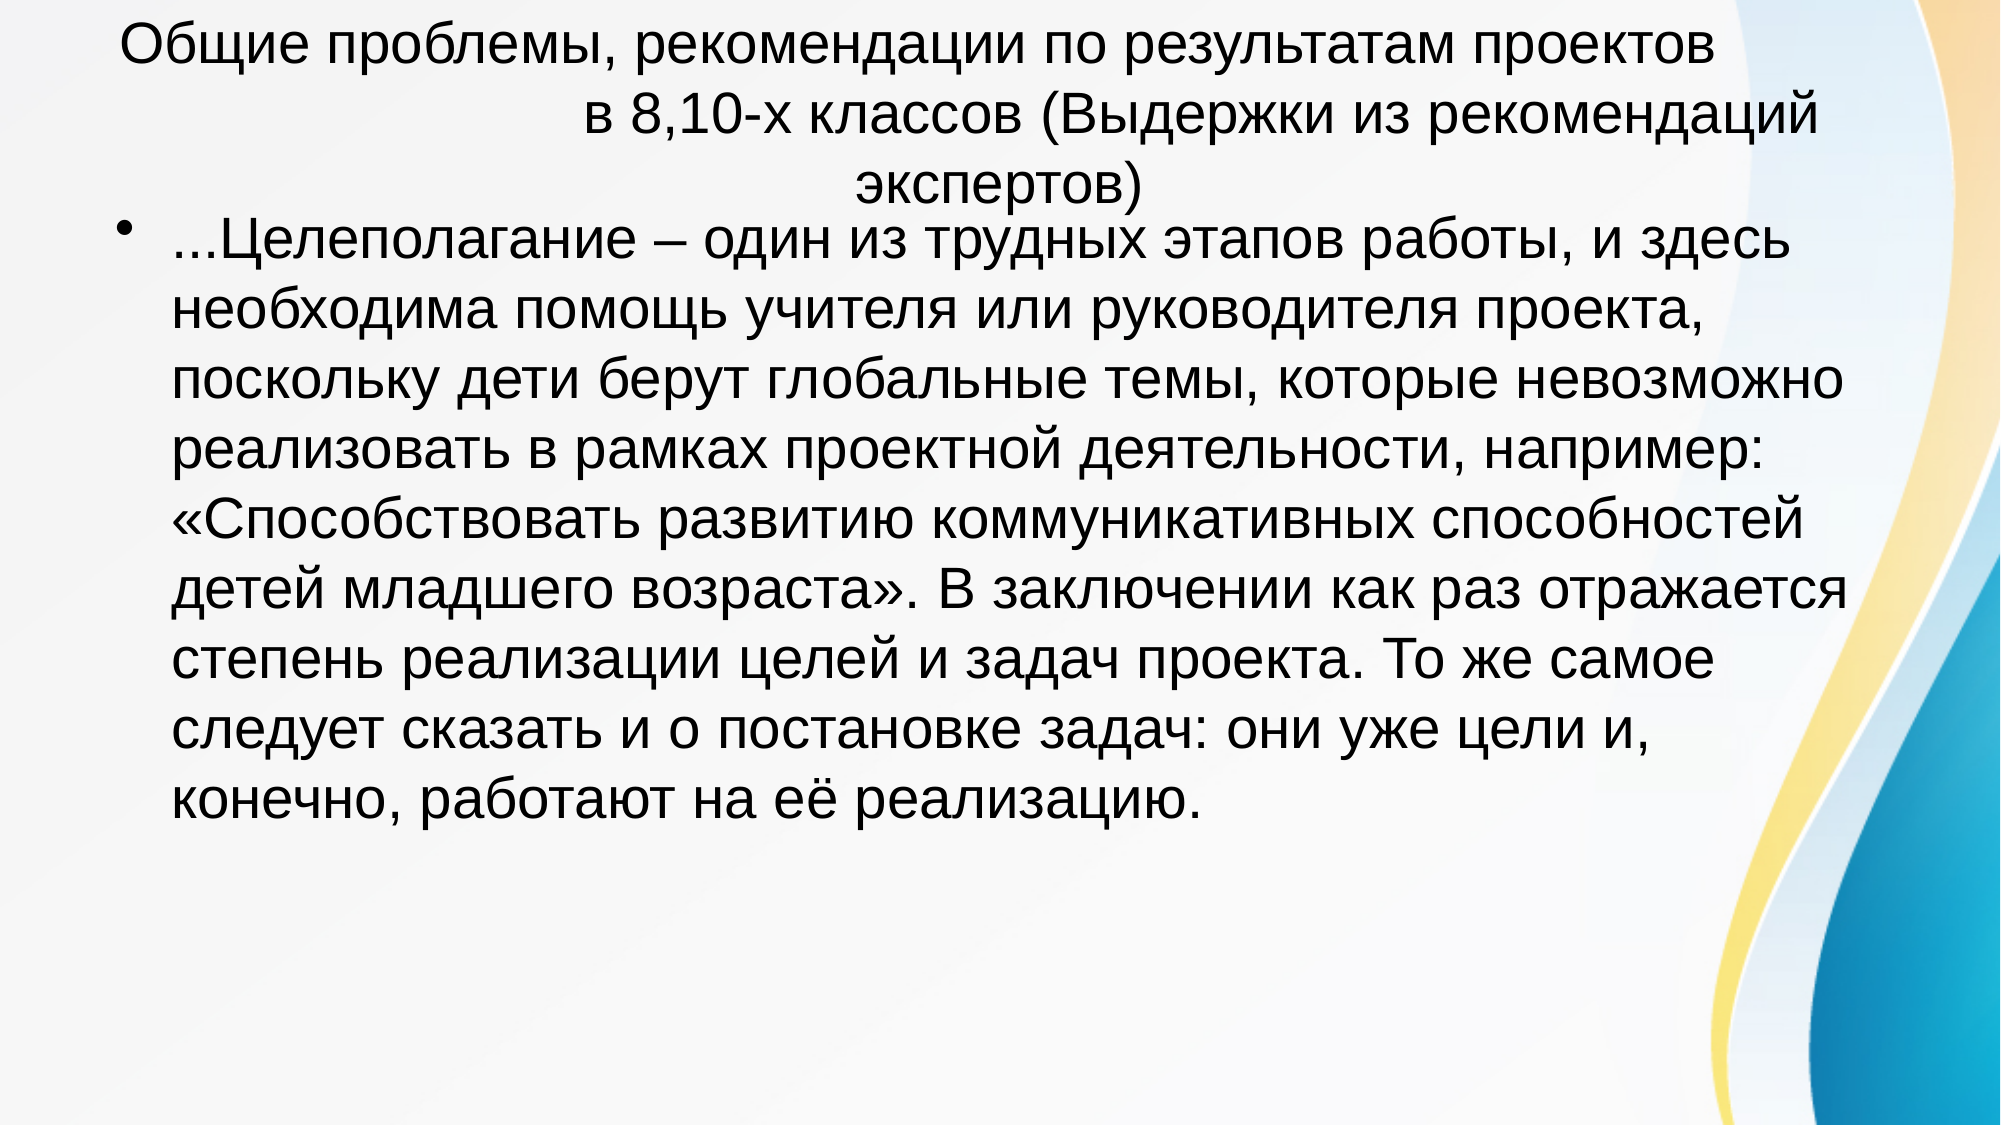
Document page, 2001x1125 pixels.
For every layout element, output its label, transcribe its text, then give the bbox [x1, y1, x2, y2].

list ...Целеполагание – один из трудных этапов работы, и здесь необходима помощь учителя или руководителя проекта, поскольку дети берут глобальные темы, которые невозможно реализовать в рамках проектной деятельности, например: «Способствовать развитию коммуникативных способностей детей младшего возраста». В заключении как раз отражается степень реализации целей и задач проекта. То же самое следует сказать и о постановке задач: они уже цели и, конечно, работают на её реализацию. [99, 192, 1901, 1006]
title Общие проблемы, рекомендации по результатам проектов в 8,10-х классов (Выдержки из рекомендаций экспертов) [99, 96, 1901, 192]
picture [0, 0, 2001, 1125]
